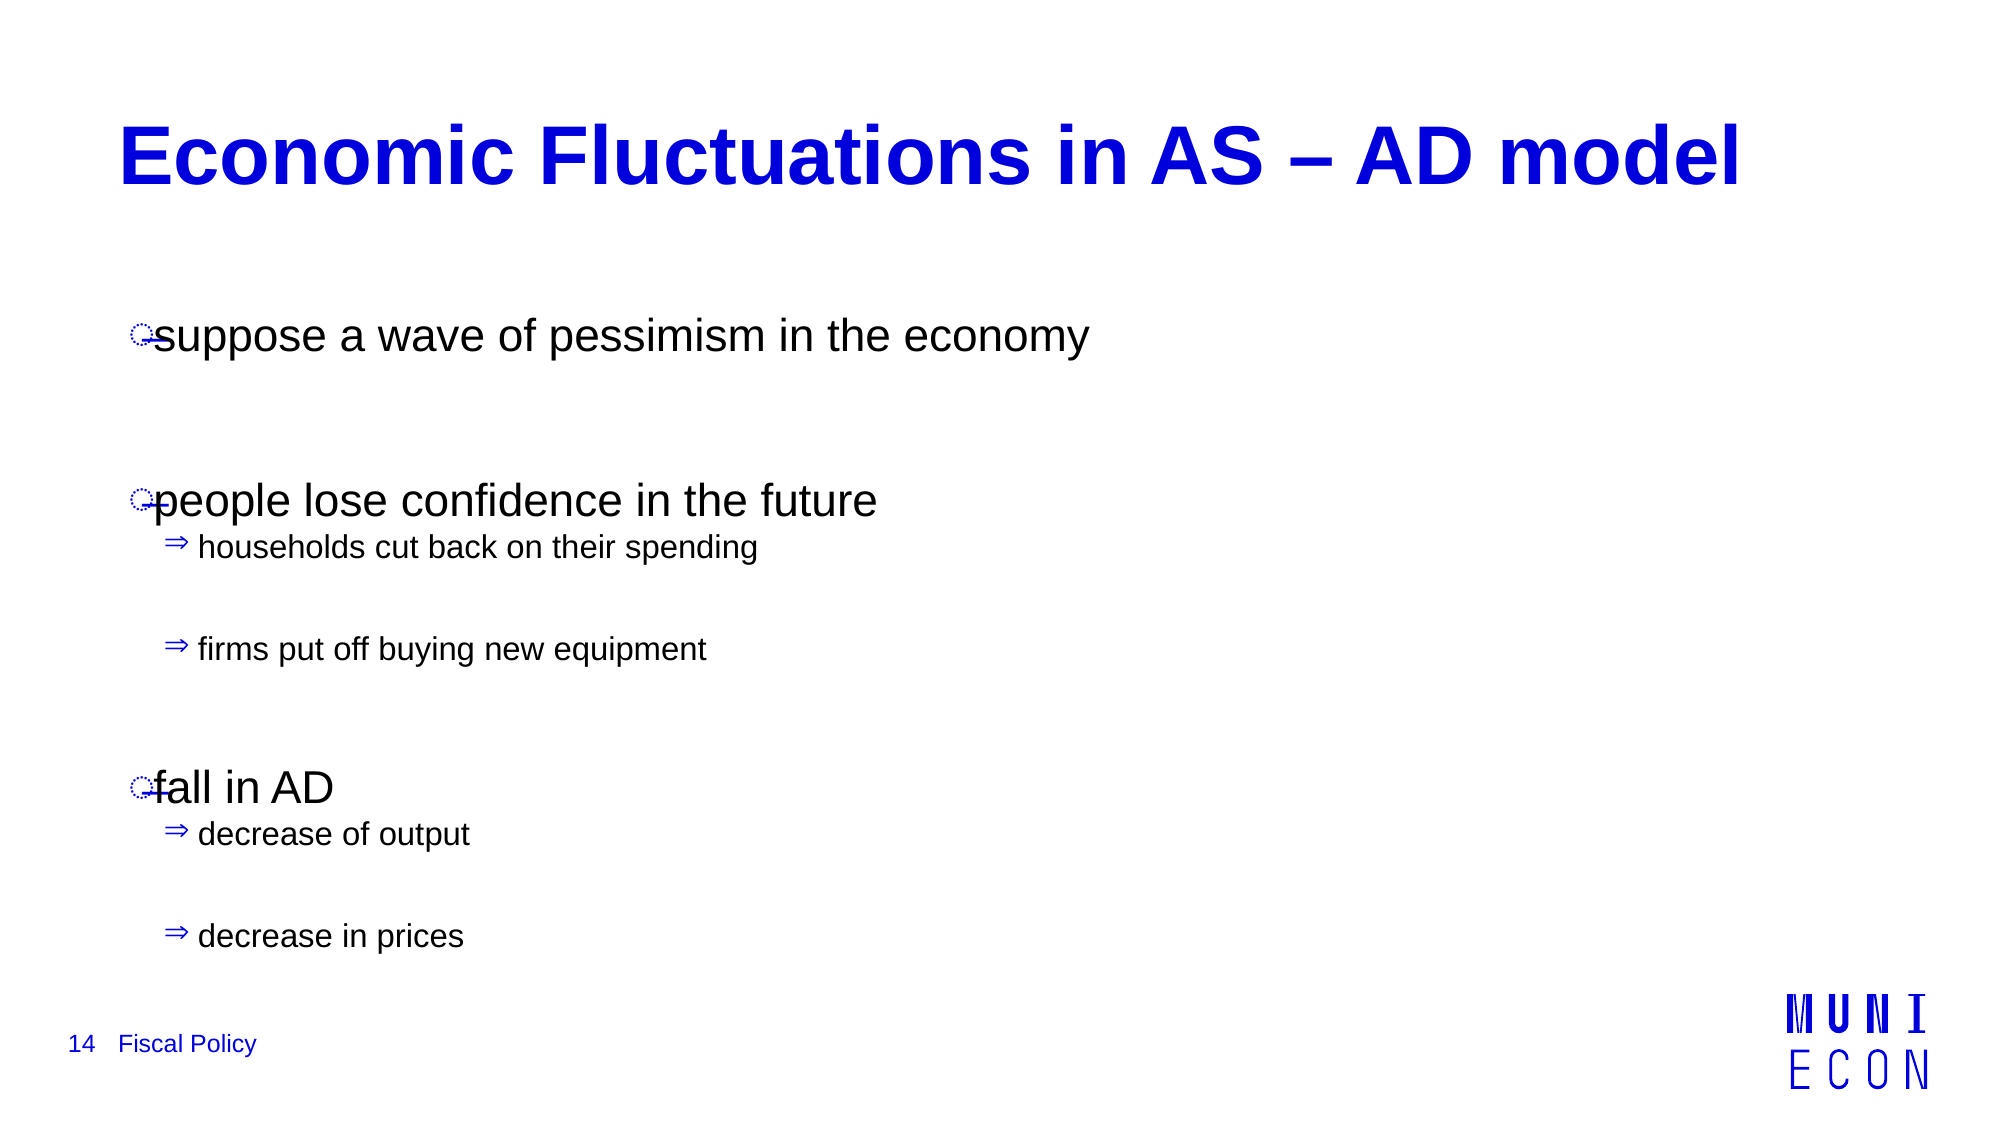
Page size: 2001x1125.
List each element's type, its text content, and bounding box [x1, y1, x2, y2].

slide_number 14 [67, 1021, 110, 1063]
footer Fiscal Policy [118, 1021, 1418, 1063]
list suppose a wave of pessimism in the economy people lose confidence in the future households cut back on their spending firms put off buying new equipment fall in AD decrease of output decrease in prices [118, 277, 1883, 957]
title Economic Fluctuations in AS – AD model [118, 118, 1883, 193]
